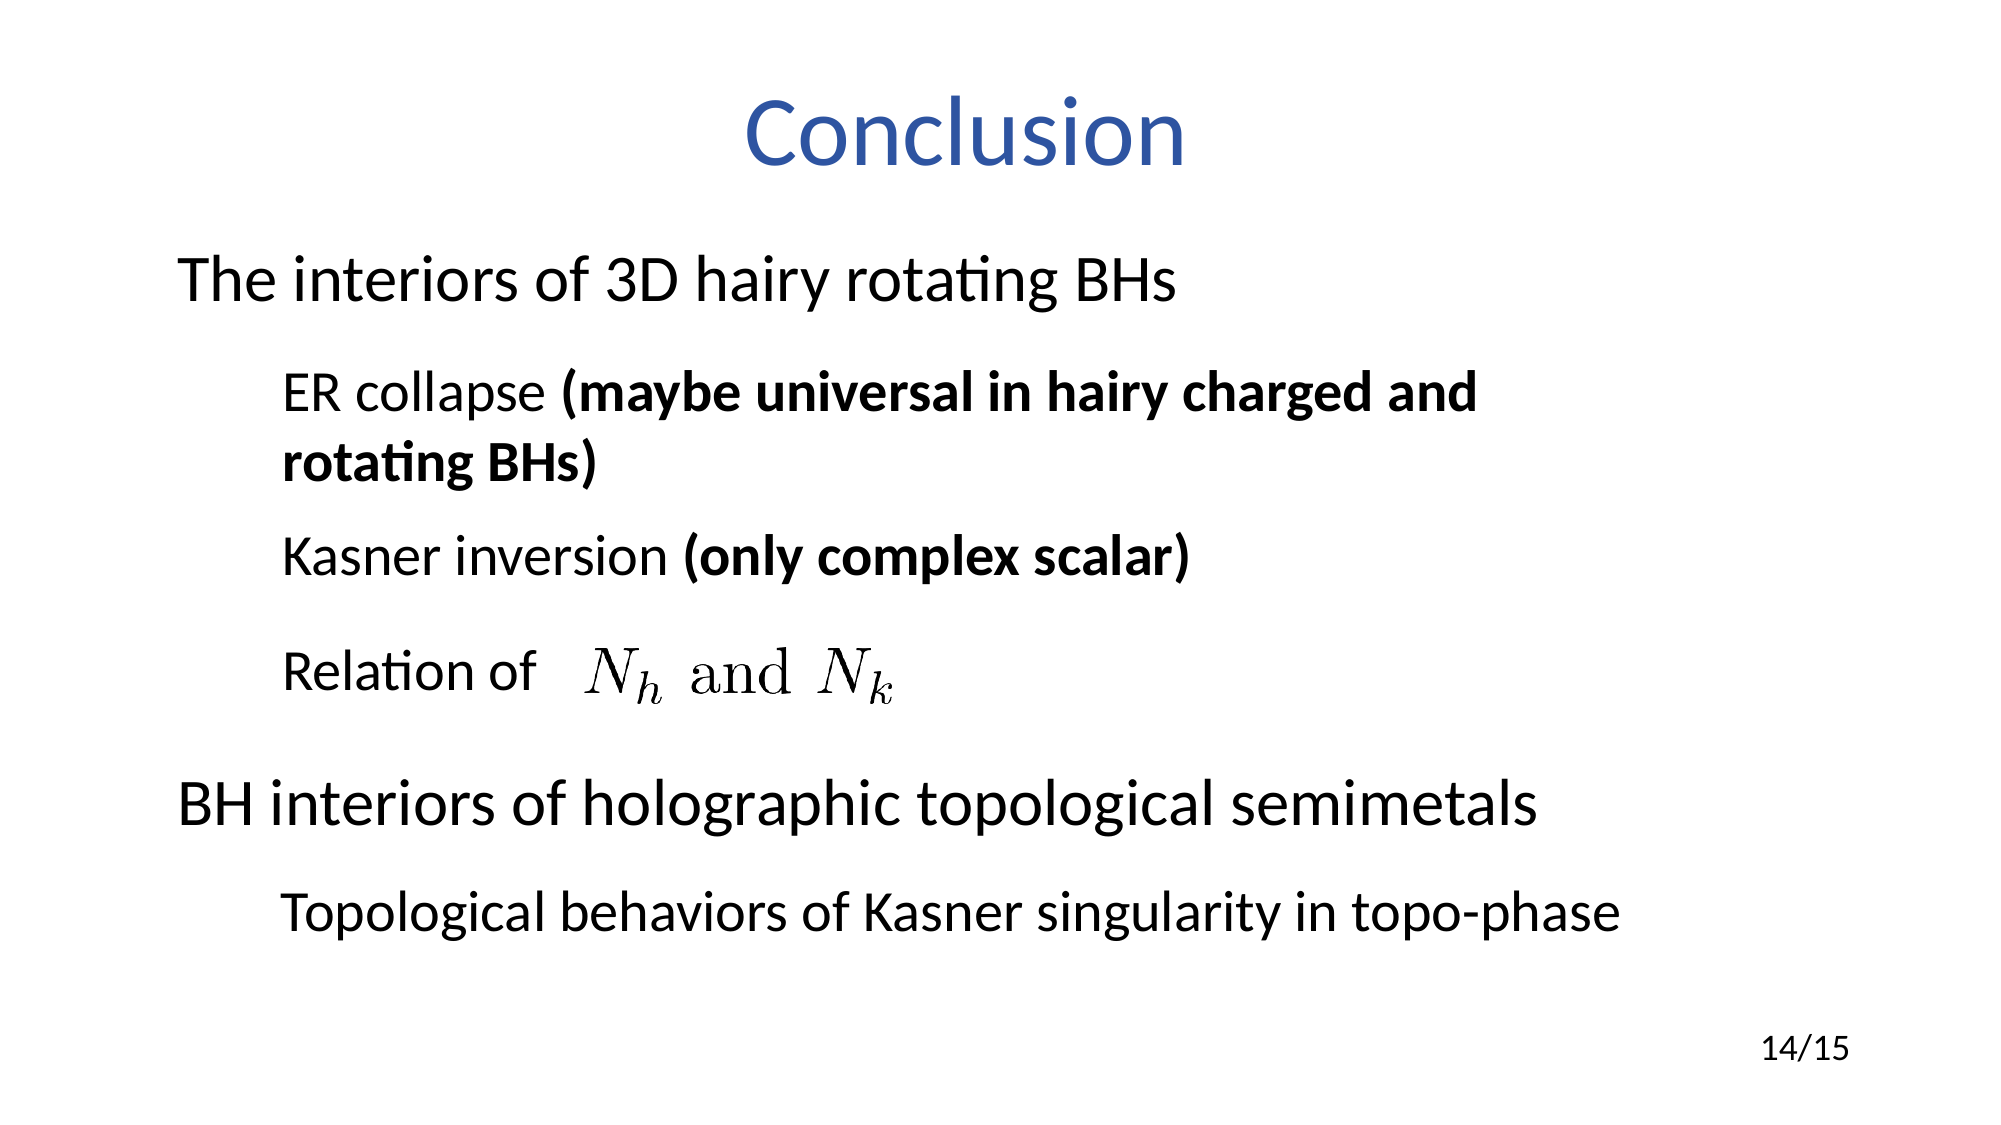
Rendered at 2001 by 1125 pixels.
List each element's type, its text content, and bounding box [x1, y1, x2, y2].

text_box Topological behaviors of Kasner singularity in topo-phase [266, 865, 1825, 951]
text_box BH interiors of holographic topological semimetals [162, 751, 1897, 847]
text_box Conclusion [185, 58, 1814, 193]
text_box ER collapse (maybe universal in hairy charged and rotating BHs) [267, 345, 1557, 501]
text_box 14/15 [1744, 1015, 1884, 1075]
picture [583, 646, 893, 704]
text_box The interiors of 3D hairy rotating BHs [162, 227, 1370, 322]
text_box Relation of [267, 624, 589, 710]
text_box Kasner inversion (only complex scalar) [267, 510, 1782, 595]
